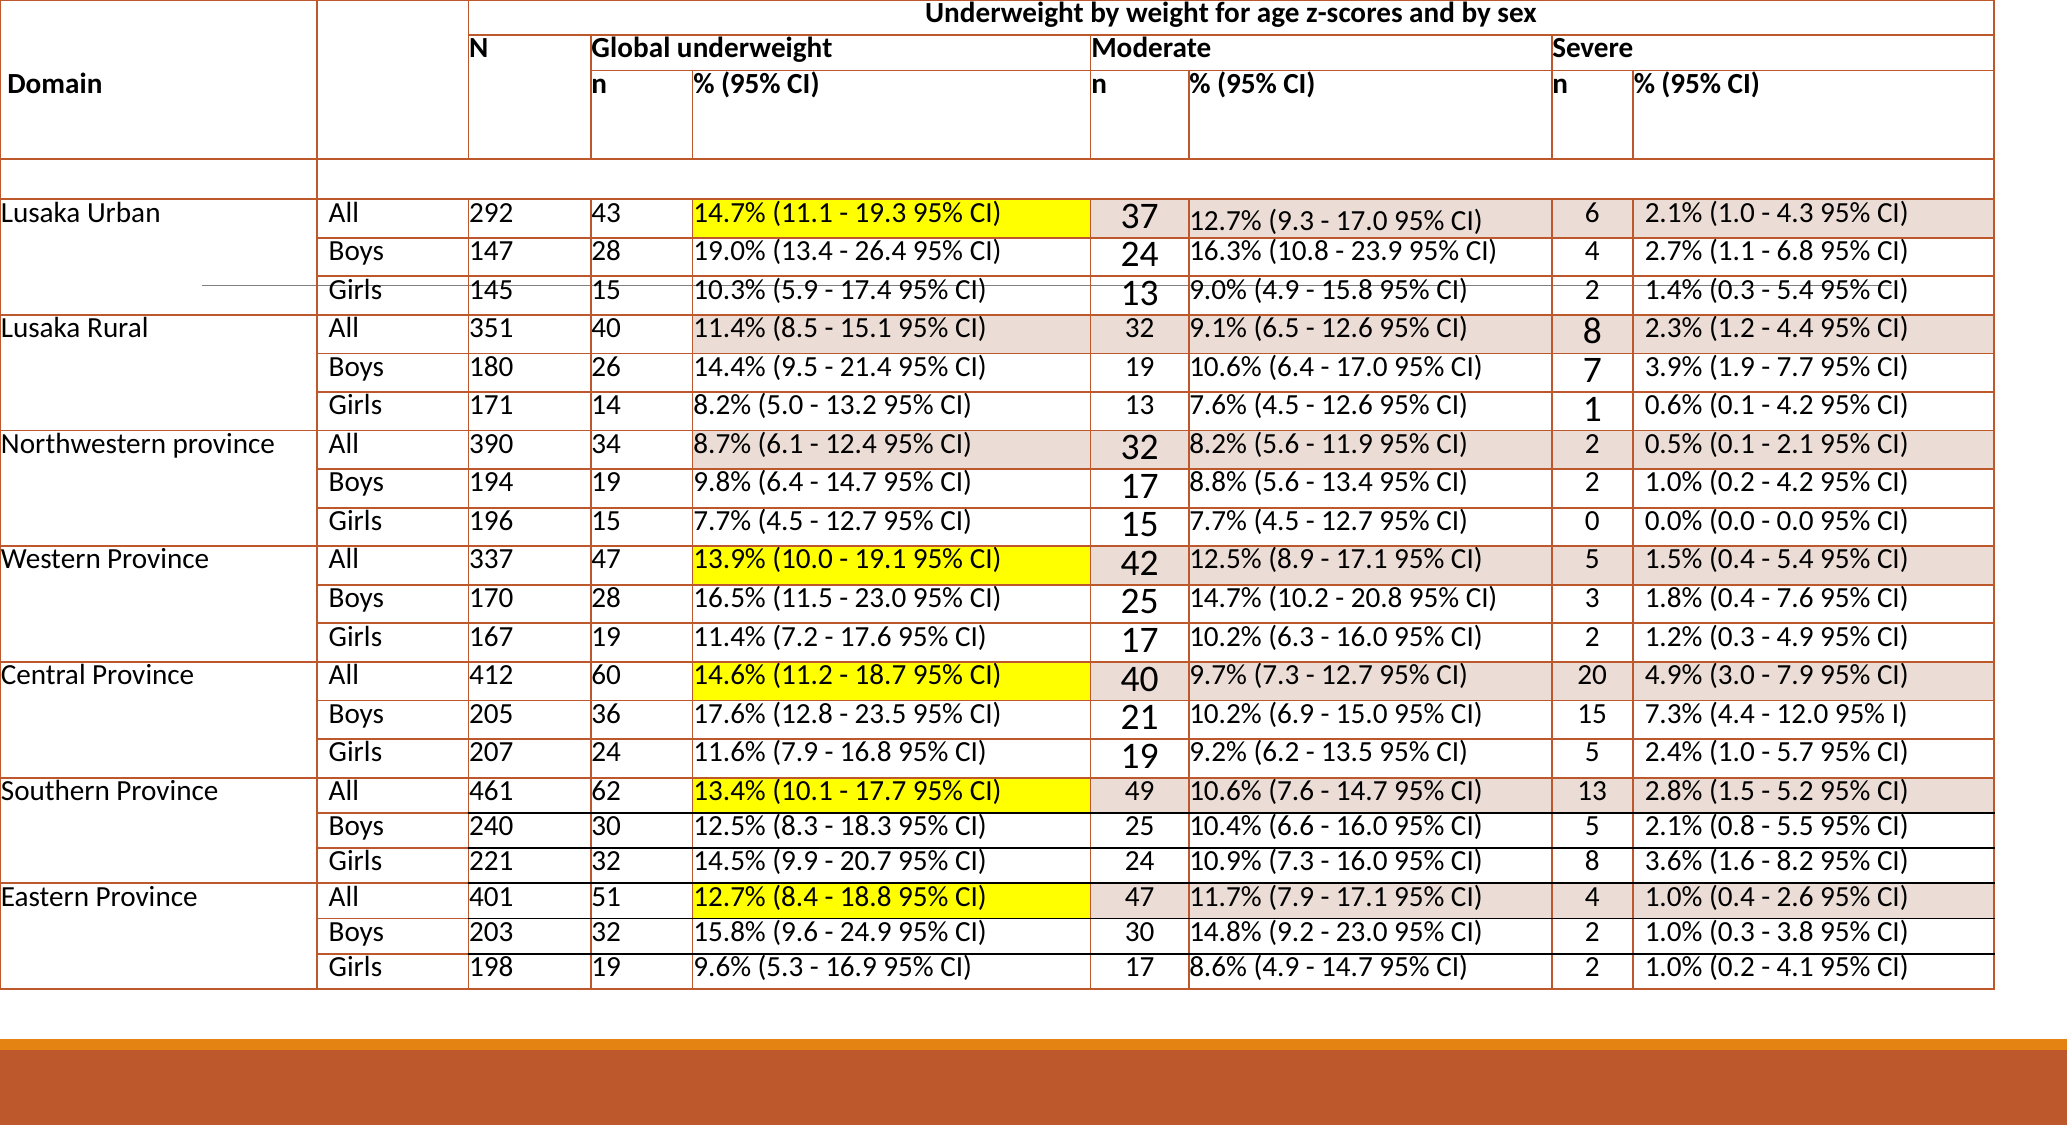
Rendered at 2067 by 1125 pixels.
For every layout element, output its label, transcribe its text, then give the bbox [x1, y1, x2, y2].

table_cell 15 [1553, 701, 1632, 738]
table_header [318, 1, 468, 158]
table_cell 8.2% (5.0 - 13.2 95% CI) [693, 393, 1090, 430]
table_cell 14.8% (9.2 - 23.0 95% CI) [1190, 919, 1551, 953]
table_cell 0.6% (0.1 - 4.2 95% CI) [1634, 393, 1993, 430]
table_cell 28 [592, 239, 692, 275]
table_cell 6 [1553, 200, 1632, 237]
table_cell All [318, 779, 468, 812]
table_cell 13 [1553, 779, 1632, 812]
table_cell Girls [318, 740, 468, 777]
table_cell 42 [1091, 547, 1188, 584]
table_cell 16.5% (11.5 - 23.0 95% CI) [693, 586, 1090, 622]
table_cell 401 [469, 884, 590, 918]
table_cell 9.0% (4.9 - 15.8 95% CI) [1190, 277, 1551, 314]
table_cell Boys [318, 814, 468, 847]
table_cell 7.6% (4.5 - 12.6 95% CI) [1190, 393, 1551, 430]
table_cell 5 [1553, 740, 1632, 777]
table_cell 12.5% (8.3 - 18.3 95% CI) [693, 814, 1090, 847]
table_cell Boys [318, 701, 468, 738]
table_cell 17 [1091, 624, 1188, 661]
table_cell 10.9% (7.3 - 16.0 95% CI) [1190, 849, 1551, 882]
table_cell Girls [318, 277, 468, 314]
table_cell 14 [592, 393, 692, 430]
table_cell 147 [469, 239, 590, 275]
table_cell [1, 160, 316, 198]
table_cell Girls [318, 624, 468, 661]
table_header Domain [1, 1, 316, 158]
table_cell 4 [1553, 884, 1632, 918]
table_cell N [469, 36, 590, 158]
table_cell 1.0% (0.2 - 4.1 95% CI) [1634, 955, 1993, 988]
table_cell Southern Province [1, 779, 316, 882]
table_cell 30 [592, 814, 692, 847]
table_cell 3.6% (1.6 - 8.2 95% CI) [1634, 849, 1993, 882]
table_cell 15.8% (9.6 - 24.9 95% CI) [693, 919, 1090, 953]
table_cell 40 [1091, 663, 1188, 700]
table_cell 10.2% (6.9 - 15.0 95% CI) [1190, 701, 1551, 738]
table_cell 7.7% (4.5 - 12.7 95% CI) [693, 509, 1090, 545]
table_cell 412 [469, 663, 590, 700]
table_cell 9.2% (6.2 - 13.5 95% CI) [1190, 740, 1551, 777]
table_cell 2 [1553, 624, 1632, 661]
table_cell Severe [1553, 36, 1993, 70]
table_cell 203 [469, 919, 590, 953]
table_cell % (95% CI) [1190, 71, 1551, 158]
table_cell 15 [592, 509, 692, 545]
table_cell 47 [592, 547, 692, 584]
table_cell 14.5% (9.9 - 20.7 95% CI) [693, 849, 1090, 882]
table_cell 49 [1091, 779, 1188, 812]
table_cell 8 [1553, 849, 1632, 882]
table_cell 170 [469, 586, 590, 622]
table_cell 12.7% (8.4 - 18.8 95% CI) [693, 884, 1090, 918]
table_cell 47 [1091, 884, 1188, 918]
table_cell All [318, 663, 468, 700]
table_cell 30 [1091, 919, 1188, 953]
table_cell All [318, 431, 468, 468]
table_cell 5 [1553, 814, 1632, 847]
table_cell Eastern Province [1, 884, 316, 988]
table_cell 14.7% (10.2 - 20.8 95% CI) [1190, 586, 1551, 622]
table_cell 19 [1091, 354, 1188, 391]
table_cell 3 [1553, 586, 1632, 622]
table_cell 19 [592, 624, 692, 661]
table_cell 0.5% (0.1 - 2.1 95% CI) [1634, 431, 1993, 468]
table_cell 7.7% (4.5 - 12.7 95% CI) [1190, 509, 1551, 545]
table_cell n [592, 71, 692, 158]
table_cell Boys [318, 919, 468, 953]
table_cell 51 [592, 884, 692, 918]
table_cell 32 [1091, 316, 1188, 353]
table_cell Girls [318, 393, 468, 430]
table_cell 36 [592, 701, 692, 738]
table_cell Boys [318, 586, 468, 622]
table_cell 28 [592, 586, 692, 622]
table_cell 16.3% (10.8 - 23.9 95% CI) [1190, 239, 1551, 275]
table_cell 9.7% (7.3 - 12.7 95% CI) [1190, 663, 1551, 700]
table_cell 461 [469, 779, 590, 812]
table_cell 40 [592, 316, 692, 353]
table_cell Boys [318, 470, 468, 507]
table_cell 13.4% (10.1 - 17.7 95% CI) [693, 779, 1090, 812]
table_cell 8.7% (6.1 - 12.4 95% CI) [693, 431, 1090, 468]
table_cell 34 [592, 431, 692, 468]
table_cell 8.6% (4.9 - 14.7 95% CI) [1190, 955, 1551, 988]
table_cell % (95% CI) [693, 71, 1090, 158]
table_cell All [318, 316, 468, 353]
table_cell 2 [1553, 277, 1632, 314]
table_cell 13.9% (10.0 - 19.1 95% CI) [693, 547, 1090, 584]
table_cell Lusaka Urban [1, 200, 316, 314]
table_cell 13 [1091, 277, 1188, 314]
table_cell 24 [1091, 849, 1188, 882]
table_cell 2 [1553, 431, 1632, 468]
table_cell n [1553, 71, 1632, 158]
table_cell 26 [592, 354, 692, 391]
table_cell 11.7% (7.9 - 17.1 95% CI) [1190, 884, 1551, 918]
table_cell 180 [469, 354, 590, 391]
table_cell 0.0% (0.0 - 0.0 95% CI) [1634, 509, 1993, 545]
table_cell 10.6% (6.4 - 17.0 95% CI) [1190, 354, 1551, 391]
table_cell 2.4% (1.0 - 5.7 95% CI) [1634, 740, 1993, 777]
table_cell 2.3% (1.2 - 4.4 95% CI) [1634, 316, 1993, 353]
table_cell Girls [318, 955, 468, 988]
table_cell 37 [1091, 200, 1188, 237]
table_cell 17 [1091, 955, 1188, 988]
table_cell 167 [469, 624, 590, 661]
table_cell 15 [592, 277, 692, 314]
table_cell 2.8% (1.5 - 5.2 95% CI) [1634, 779, 1993, 812]
table_cell 1.4% (0.3 - 5.4 95% CI) [1634, 277, 1993, 314]
table_cell 196 [469, 509, 590, 545]
table_cell 32 [1091, 431, 1188, 468]
table_cell [318, 160, 1993, 198]
table_cell 43 [592, 200, 692, 237]
table_cell 9.8% (6.4 - 14.7 95% CI) [693, 470, 1090, 507]
table_cell 11.4% (7.2 - 17.6 95% CI) [693, 624, 1090, 661]
table_cell 19 [1091, 740, 1188, 777]
table_cell Boys [318, 239, 468, 275]
table_cell 14.6% (11.2 - 18.7 95% CI) [693, 663, 1090, 700]
table_cell 2.1% (0.8 - 5.5 95% CI) [1634, 814, 1993, 847]
table_cell 8 [1553, 316, 1632, 353]
table_cell 171 [469, 393, 590, 430]
table_cell 1.0% (0.3 - 3.8 95% CI) [1634, 919, 1993, 953]
table_cell 62 [592, 779, 692, 812]
table_cell 1.5% (0.4 - 5.4 95% CI) [1634, 547, 1993, 584]
table_cell 32 [592, 919, 692, 953]
table_cell 17.6% (12.8 - 23.5 95% CI) [693, 701, 1090, 738]
table_cell 7.3% (4.4 - 12.0 95% I) [1634, 701, 1993, 738]
table_cell 4 [1553, 239, 1632, 275]
table_cell 207 [469, 740, 590, 777]
table_cell 25 [1091, 586, 1188, 622]
table_cell 351 [469, 316, 590, 353]
table_cell 11.4% (8.5 - 15.1 95% CI) [693, 316, 1090, 353]
table_cell 9.6% (5.3 - 16.9 95% CI) [693, 955, 1090, 988]
table_cell 8.8% (5.6 - 13.4 95% CI) [1190, 470, 1551, 507]
table_cell Girls [318, 849, 468, 882]
table_cell 24 [592, 740, 692, 777]
table_cell 198 [469, 955, 590, 988]
table_cell All [318, 547, 468, 584]
table_cell 25 [1091, 814, 1188, 847]
table_cell Global underweight [592, 36, 1090, 70]
table_cell 2 [1553, 955, 1632, 988]
table_cell 14.4% (9.5 - 21.4 95% CI) [693, 354, 1090, 391]
table_cell Lusaka Rural [1, 316, 316, 430]
table_cell Northwestern province [1, 431, 316, 545]
table_cell 19.0% (13.4 - 26.4 95% CI) [693, 239, 1090, 275]
table_cell 205 [469, 701, 590, 738]
table_cell % (95% CI) [1634, 71, 1993, 158]
table_cell 21 [1091, 701, 1188, 738]
table_cell 7 [1553, 354, 1632, 391]
table_cell 14.7% (11.1 - 19.3 95% CI) [693, 200, 1090, 237]
table_cell Boys [318, 354, 468, 391]
table_cell 10.4% (6.6 - 16.0 95% CI) [1190, 814, 1551, 847]
table_cell Central Province [1, 663, 316, 777]
table_cell 292 [469, 200, 590, 237]
table_cell 10.3% (5.9 - 17.4 95% CI) [693, 277, 1090, 314]
table_header Underweight by weight for age z-scores and by sex [469, 1, 1993, 34]
table_cell 1.2% (0.3 - 4.9 95% CI) [1634, 624, 1993, 661]
table_cell 2 [1553, 919, 1632, 953]
table_cell 19 [592, 470, 692, 507]
table_cell 240 [469, 814, 590, 847]
table_cell 1.0% (0.2 - 4.2 95% CI) [1634, 470, 1993, 507]
table_cell 390 [469, 431, 590, 468]
table_cell 9.1% (6.5 - 12.6 95% CI) [1190, 316, 1551, 353]
table_cell 12.7% (9.3 - 17.0 95% CI) [1190, 200, 1551, 237]
table_cell All [318, 200, 468, 237]
table_cell 2 [1553, 470, 1632, 507]
table_cell 2.7% (1.1 - 6.8 95% CI) [1634, 239, 1993, 275]
table_cell 19 [592, 955, 692, 988]
table_cell Girls [318, 509, 468, 545]
table_cell All [318, 884, 468, 918]
table_cell 60 [592, 663, 692, 700]
table_cell 0 [1553, 509, 1632, 545]
table_cell 24 [1091, 239, 1188, 275]
table_cell 337 [469, 547, 590, 584]
table_cell 12.5% (8.9 - 17.1 95% CI) [1190, 547, 1551, 584]
table_cell 20 [1553, 663, 1632, 700]
table_cell 11.6% (7.9 - 16.8 95% CI) [693, 740, 1090, 777]
table_cell 10.2% (6.3 - 16.0 95% CI) [1190, 624, 1551, 661]
table_cell 4.9% (3.0 - 7.9 95% CI) [1634, 663, 1993, 700]
table_cell 17 [1091, 470, 1188, 507]
table_cell 5 [1553, 547, 1632, 584]
table_cell 1.0% (0.4 - 2.6 95% CI) [1634, 884, 1993, 918]
table_cell n [1091, 71, 1188, 158]
table_cell Western Province [1, 547, 316, 661]
table_cell 221 [469, 849, 590, 882]
table_cell 2.1% (1.0 - 4.3 95% CI) [1634, 200, 1993, 237]
table_cell 10.6% (7.6 - 14.7 95% CI) [1190, 779, 1551, 812]
table_cell 15 [1091, 509, 1188, 545]
table_cell Moderate [1091, 36, 1551, 70]
table_cell 145 [469, 277, 590, 314]
table_cell 194 [469, 470, 590, 507]
table_cell 1.8% (0.4 - 7.6 95% CI) [1634, 586, 1993, 622]
table_cell 3.9% (1.9 - 7.7 95% CI) [1634, 354, 1993, 391]
table_cell 8.2% (5.6 - 11.9 95% CI) [1190, 431, 1551, 468]
table_cell 32 [592, 849, 692, 882]
table_cell 13 [1091, 393, 1188, 430]
table_cell 1 [1553, 393, 1632, 430]
